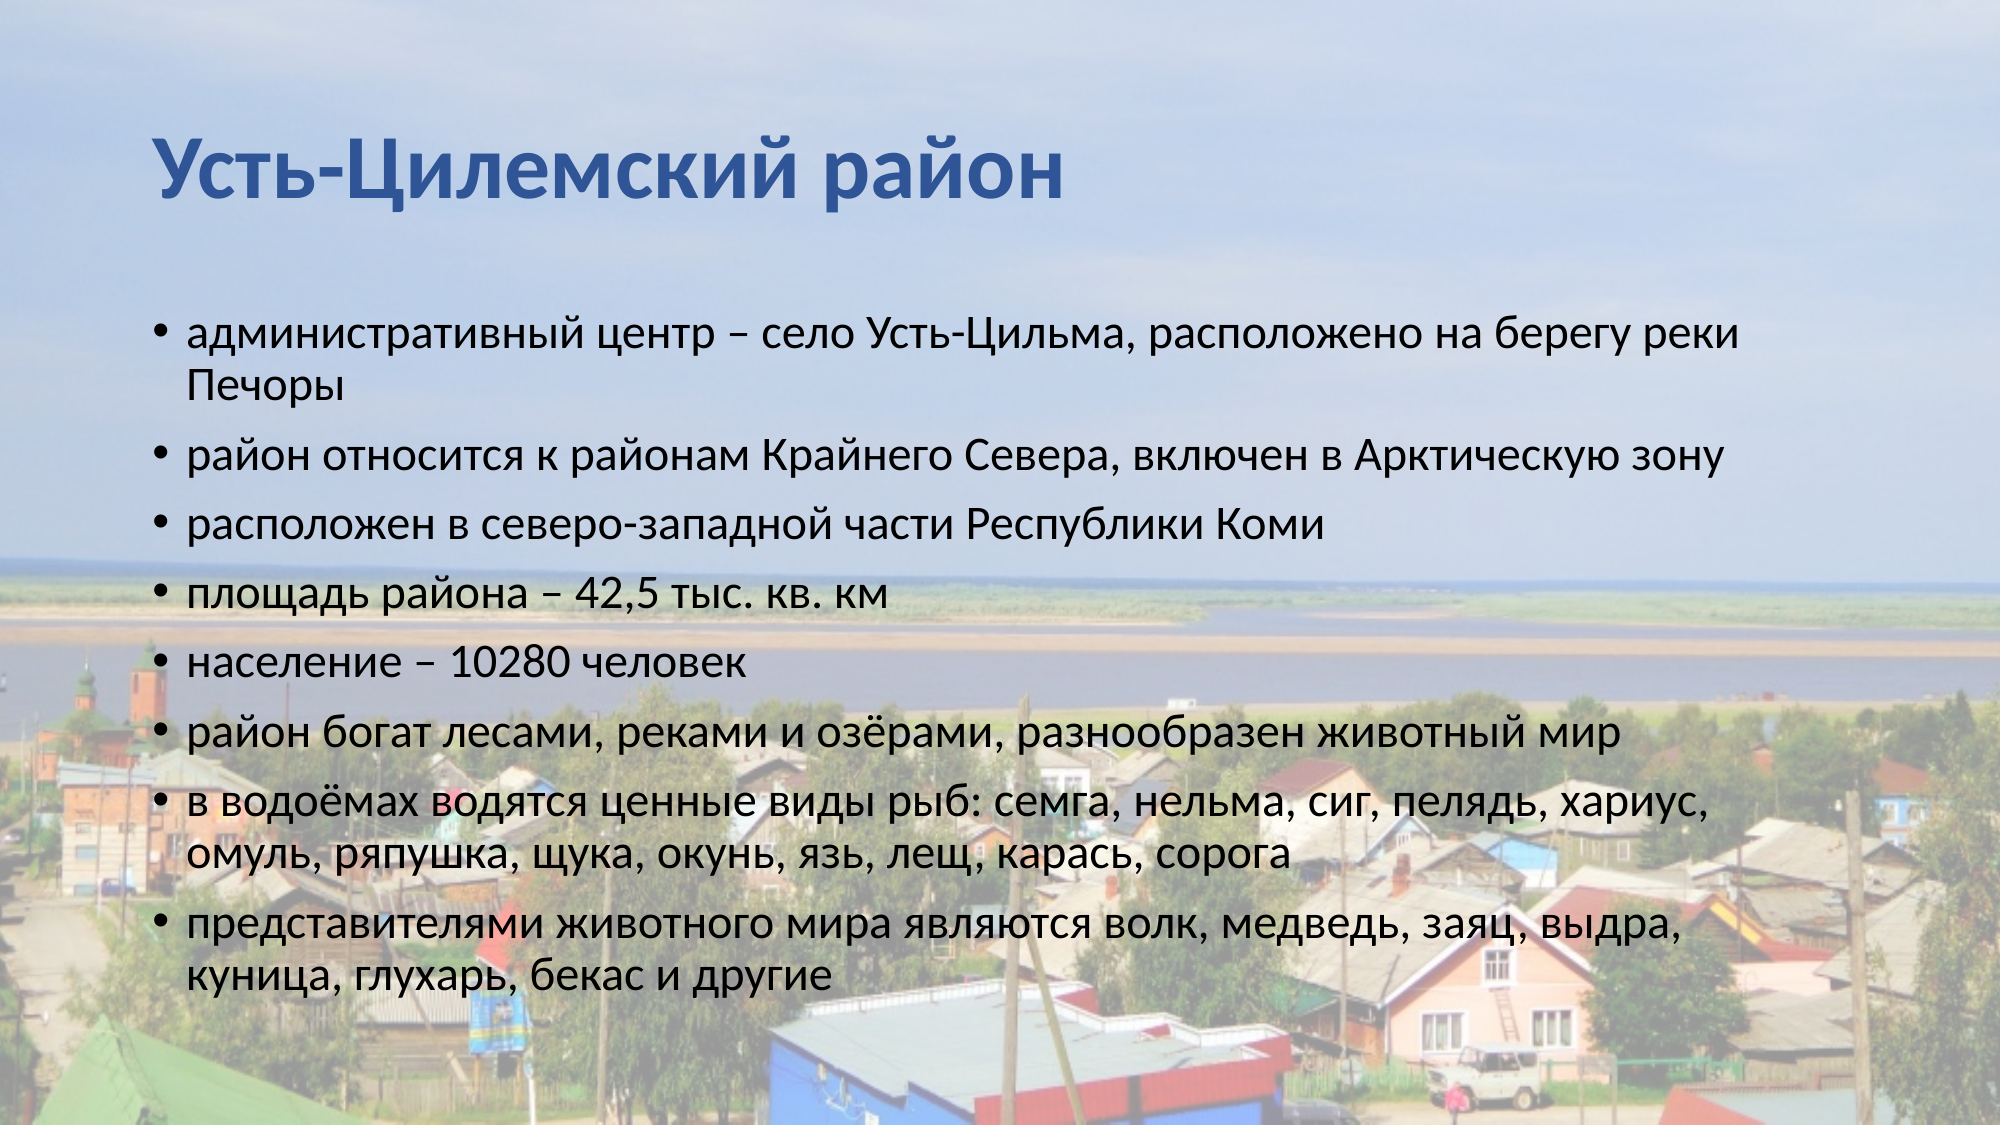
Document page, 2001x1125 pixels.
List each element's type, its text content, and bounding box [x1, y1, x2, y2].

list административный центр – село Усть-Цильма, расположено на берегу реки Печоры район относится к районам Крайнего Севера, включен в Арктическую зону расположен в северо-западной части Республики Коми площадь района – 42,5 тыс. кв. км население – 10280 человек район богат лесами, реками и озёрами, разнообразен животный мир в водоёмах водятся ценные виды рыб: семга, нельма, сиг, пелядь, хариус, омуль, ряпушка, щука, окунь, язь, лещ, карась, сорога представителями животного мира являются волк, медведь, заяц, выдра, куница, глухарь, бекас и другие [137, 299, 1863, 1014]
title Усть-Цилемский район [137, 59, 1863, 278]
